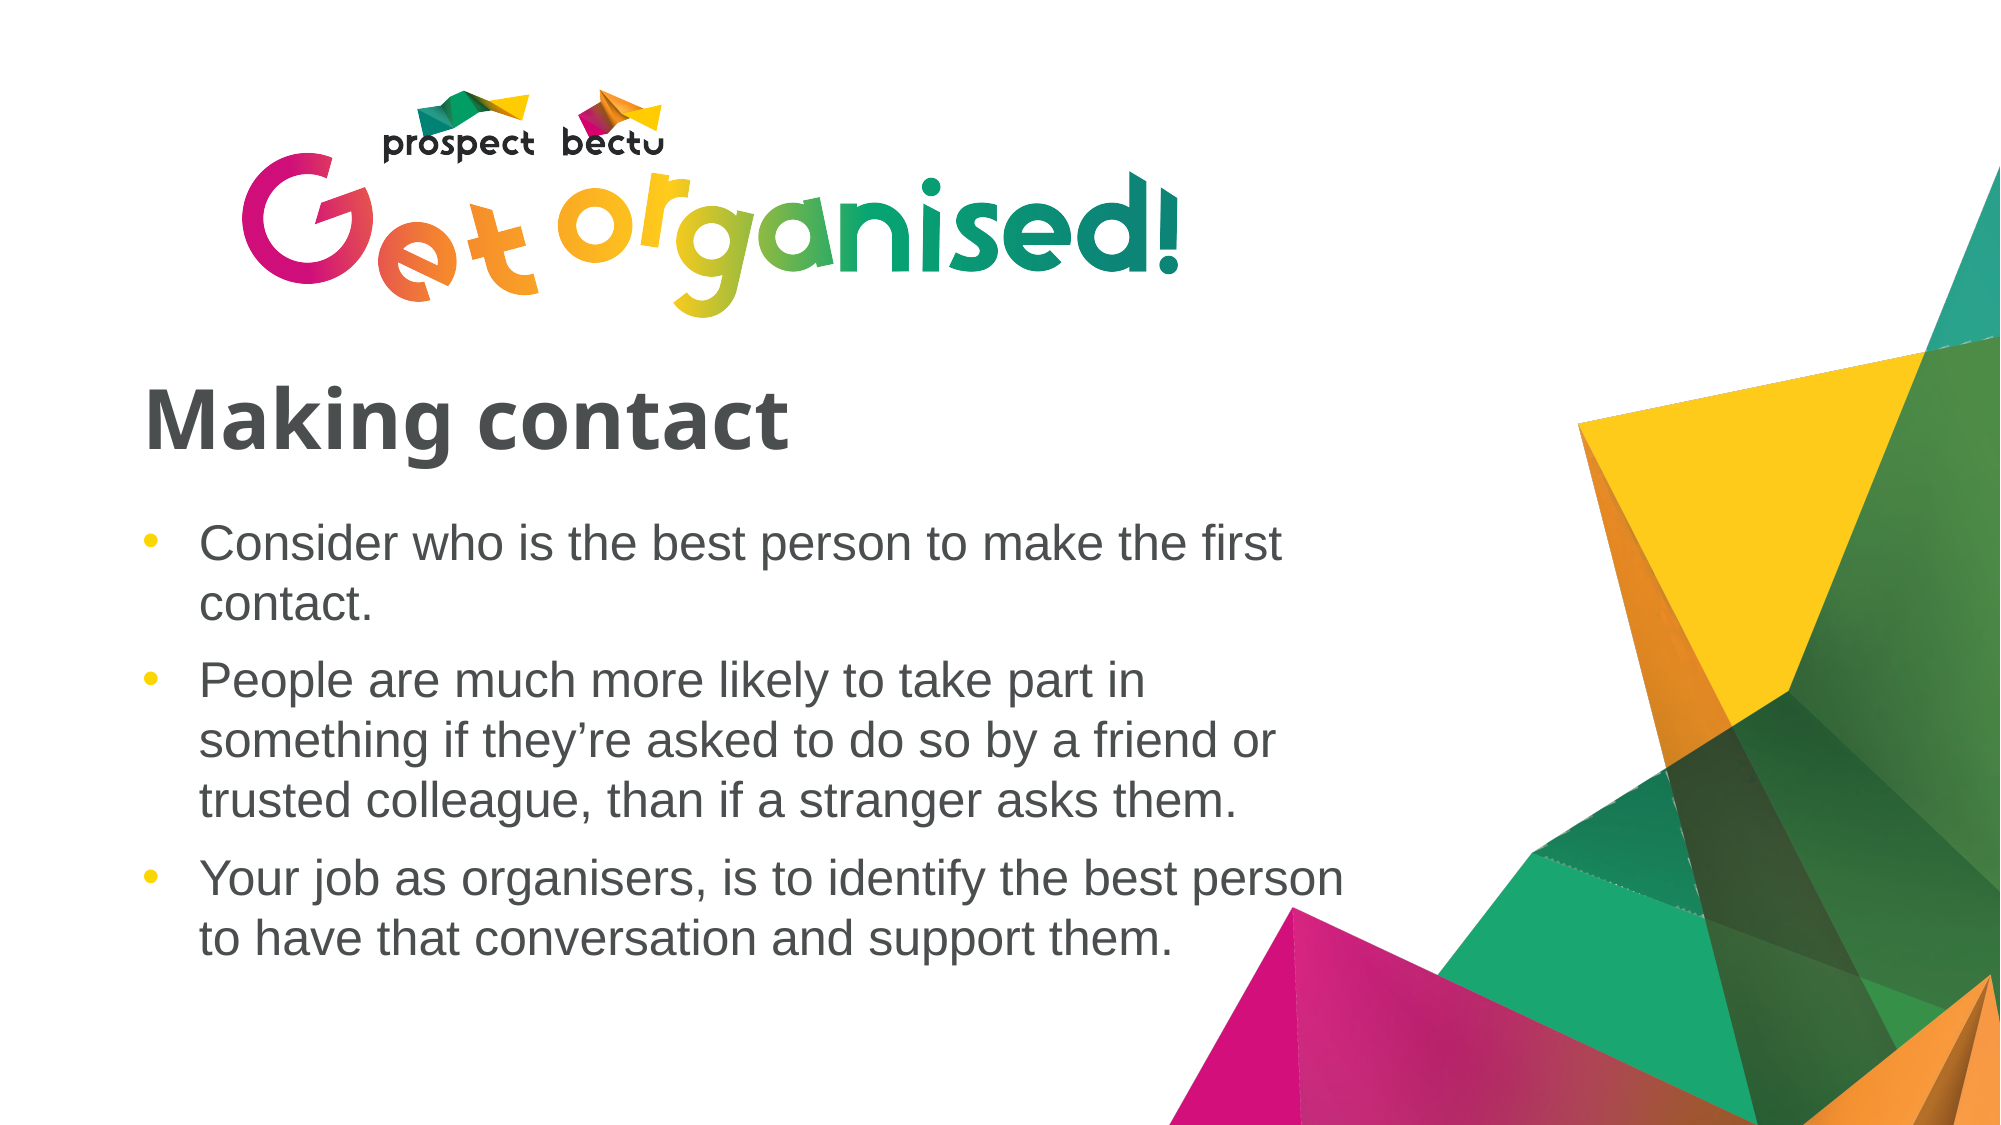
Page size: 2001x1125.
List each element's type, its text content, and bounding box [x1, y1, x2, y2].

title Making contact [142, 319, 1416, 566]
list Consider who is the best person to make the first contact. People are much more likely to take part in something if they’re asked to do so by a friend or trusted colleague, than if a stranger asks them. Your job as organisers, is to identify the best person to have that conversation and support them. [142, 510, 1352, 1014]
picture [242, 0, 2000, 1125]
